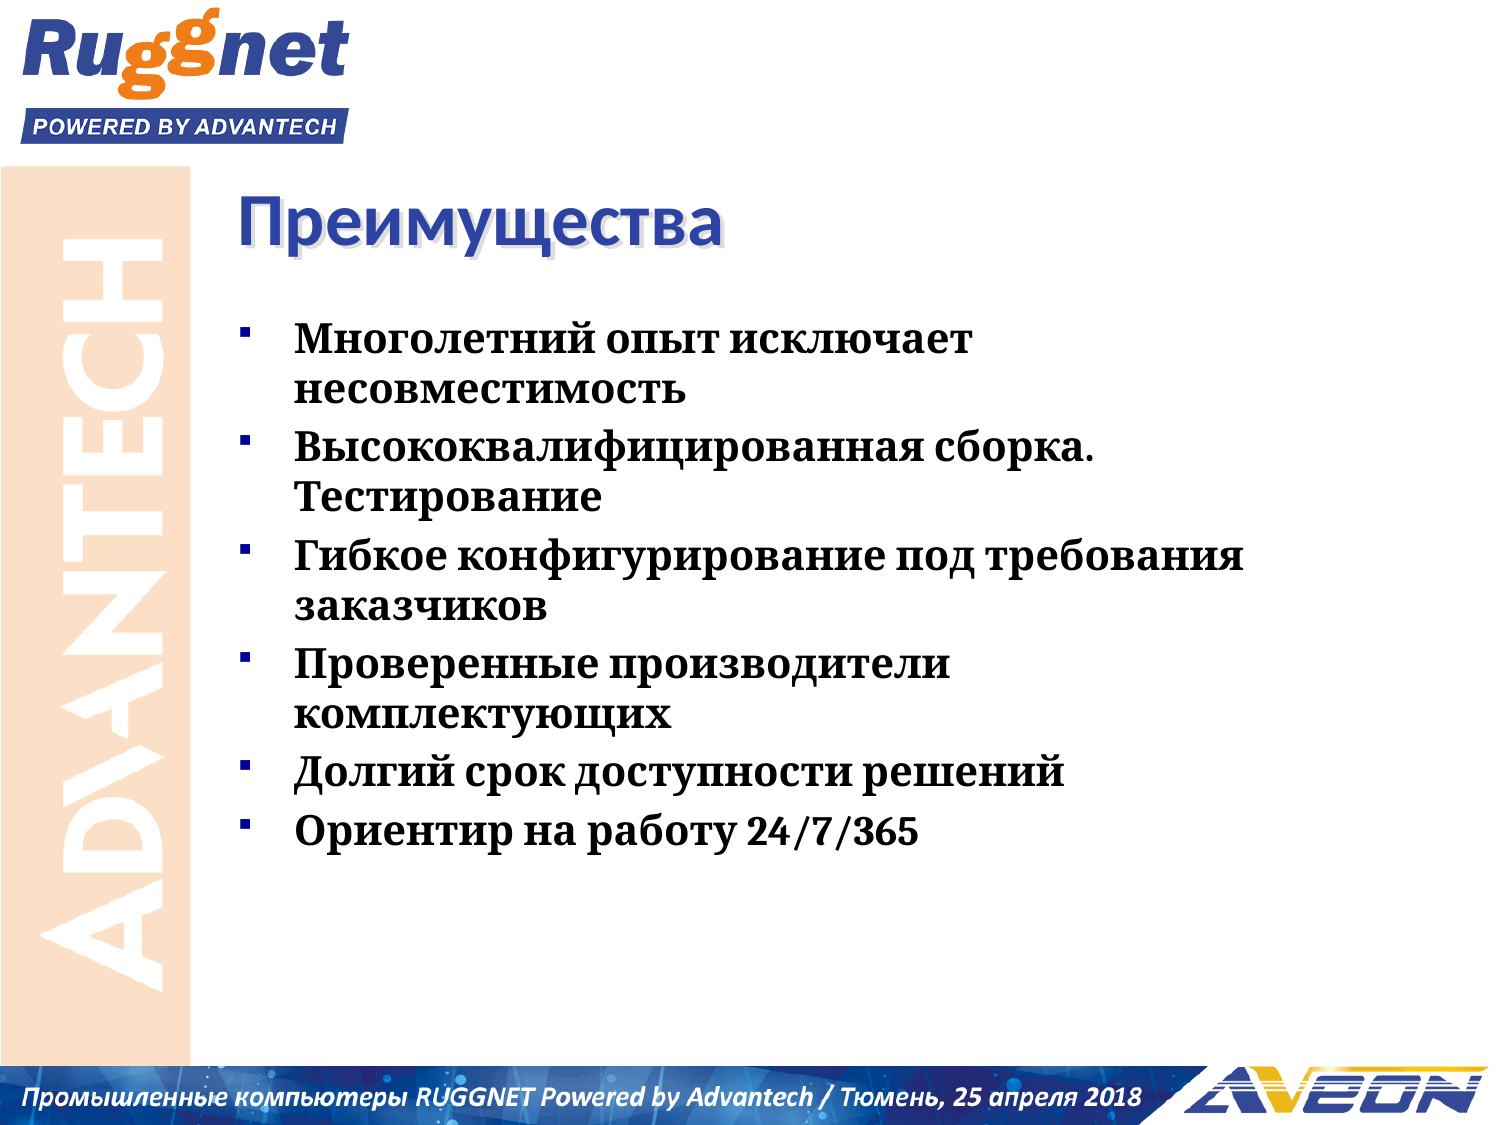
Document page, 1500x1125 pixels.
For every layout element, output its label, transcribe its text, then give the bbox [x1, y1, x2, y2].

list Многолетний опыт исключает несовместимость Высококвалифицированная сборка. Тестирование Гибкое конфигурирование под требования заказчиков Проверенные производители комплектующих Долгий срок доступности решений Ориентир на работу 24/7/365 [222, 303, 1290, 927]
title Преимущества [222, 163, 1430, 282]
picture [0, 0, 1500, 1125]
